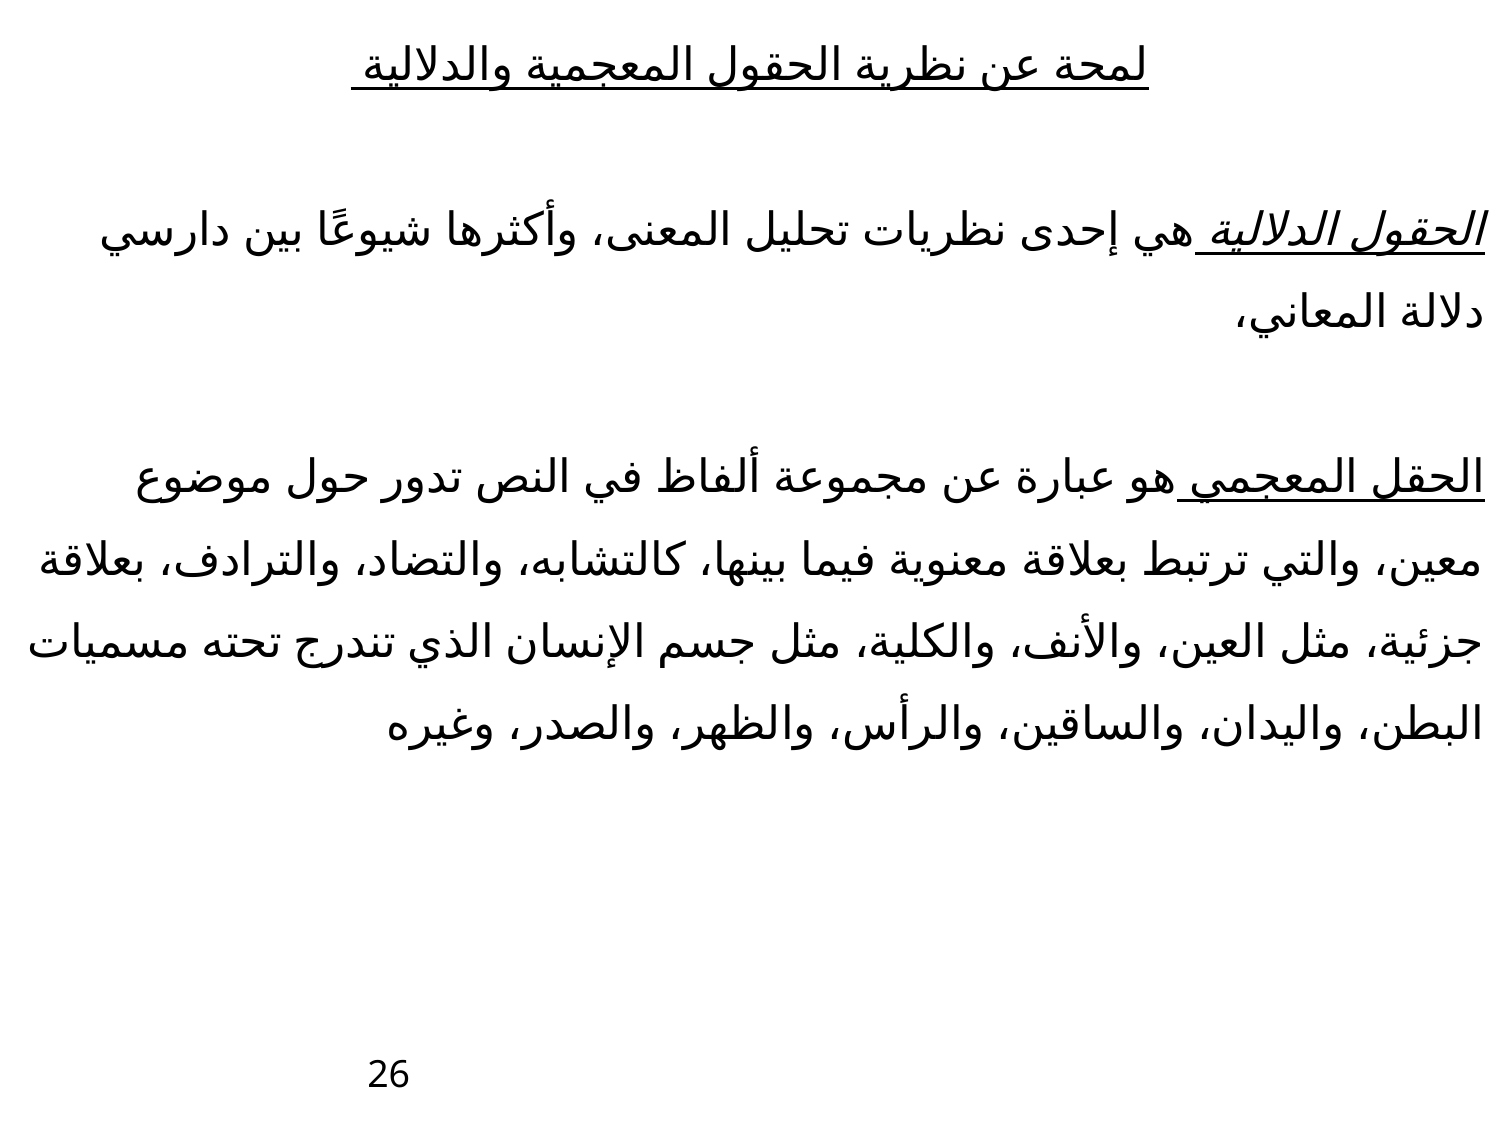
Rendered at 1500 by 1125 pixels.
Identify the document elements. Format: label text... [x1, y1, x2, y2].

slide_number 26 [75, 1042, 425, 1103]
title لمحة عن نظرية الحقول المعجمية والدلالية الحقول الدلالية هي إحدى نظريات تحليل المعنى، وأكثرها شيوعًا بين دارسي دلالة المعاني، الحقل المعجمي هو عبارة عن مجموعة ألفاظ في النص تدور حول موضوع معين، والتي ترتبط بعلاقة معنوية فيما بينها، كالتشابه، والتضاد، والترادف، بعلاقة جزئية، مثل العين، والأنف، والكلية، مثل جسم الإنسان الذي تندرج تحته مسميات البطن، واليدان، والساقين، والرأس، والظهر، والصدر، وغيره [0, 0, 1500, 1125]
